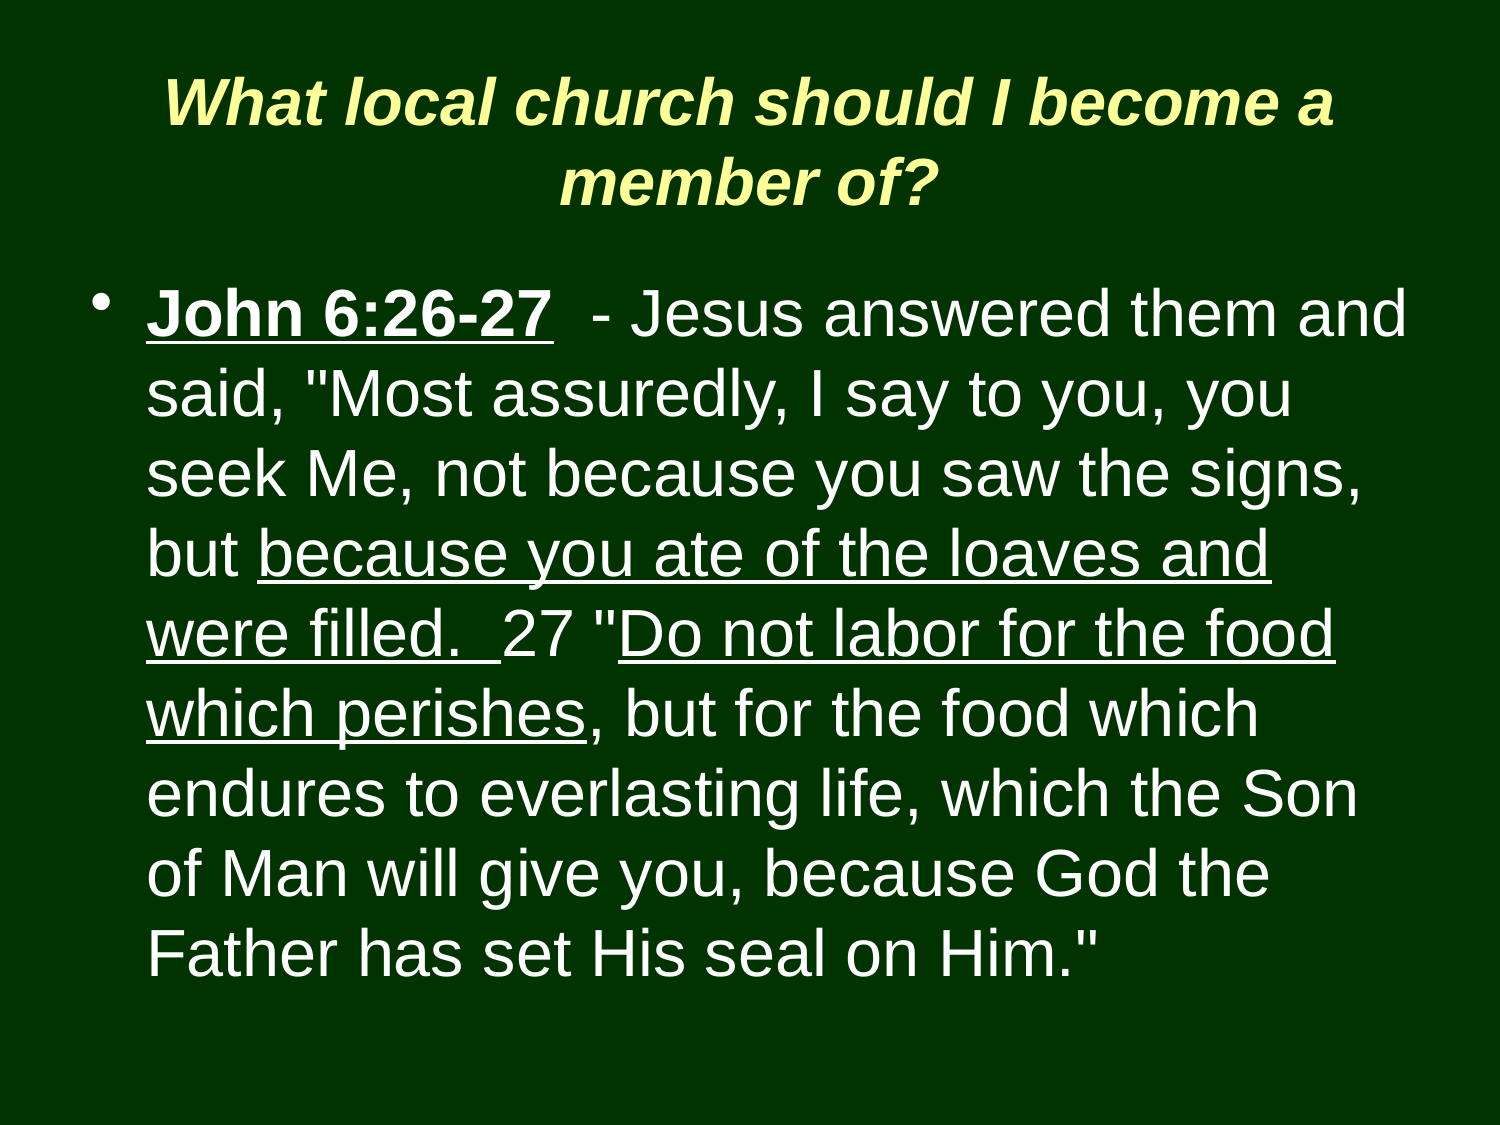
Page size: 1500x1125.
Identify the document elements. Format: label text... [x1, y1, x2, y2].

title What local church should I become a member of? [75, 45, 1425, 233]
list John 6:26-27 - Jesus answered them and said, "Most assuredly, I say to you, you seek Me, not because you saw the signs, but because you ate of the loaves and were filled. 27 "Do not labor for the food which perishes, but for the food which endures to everlasting life, which the Son of Man will give you, because God the Father has set His seal on Him." [75, 262, 1425, 1005]
